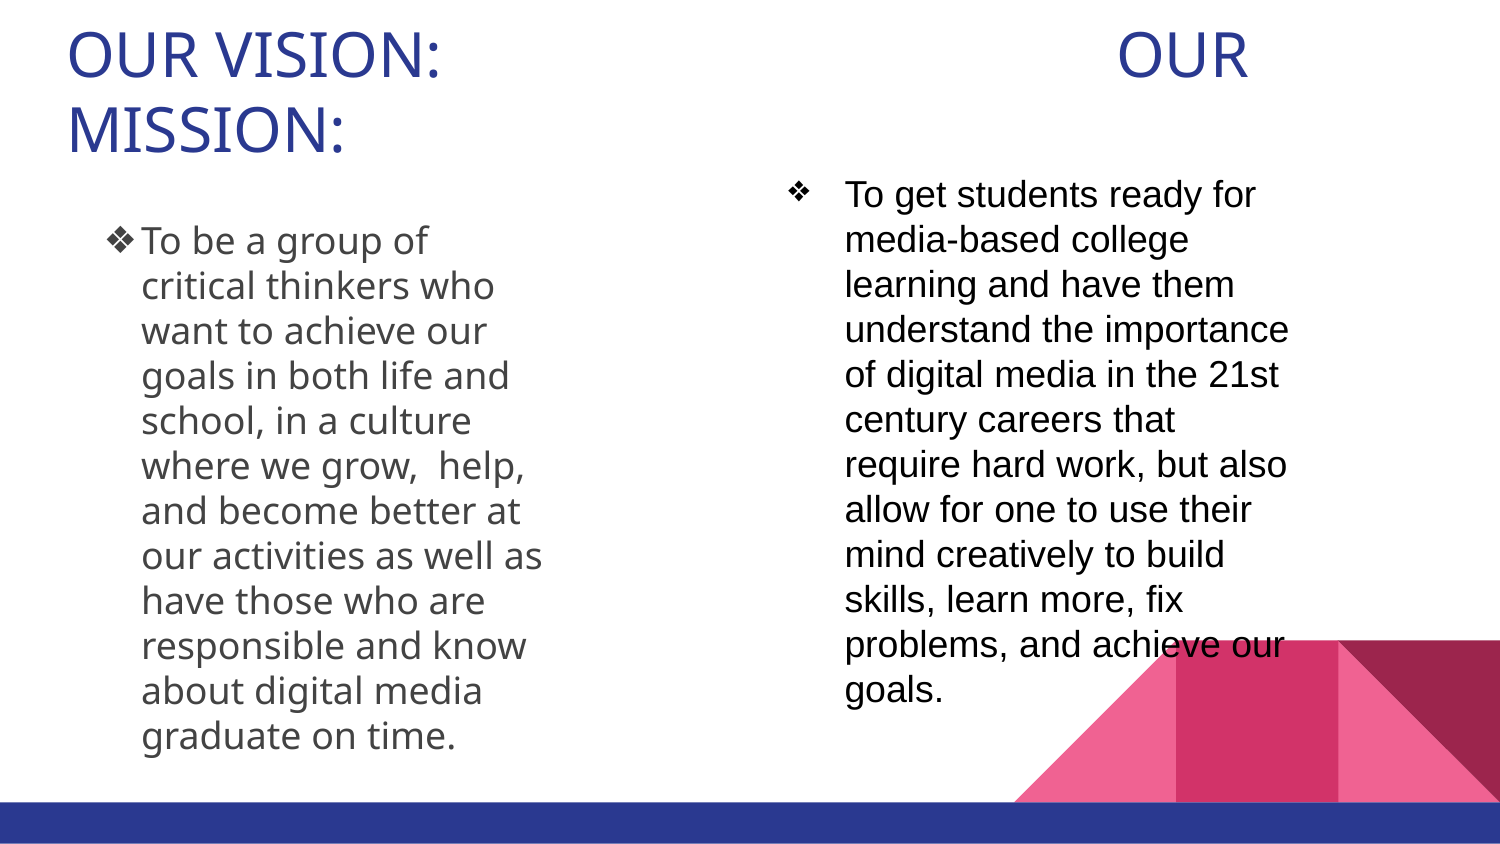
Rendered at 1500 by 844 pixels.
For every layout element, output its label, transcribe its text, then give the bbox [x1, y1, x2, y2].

list To be a group of critical thinkers who want to achieve our goals in both life and school, in a culture where we grow, help, and become better at our activities as well as have those who are responsible and know about digital media graduate on time. [51, 201, 568, 750]
text_box To get students ready for media-based college learning and have them understand the importance of digital media in the 21st century careers that require hard work, but also allow for one to use their mind creatively to build skills, learn more, fix problems, and achieve our goals. [754, 154, 1314, 703]
title OUR VISION: OUR MISSION: [51, 0, 1449, 167]
